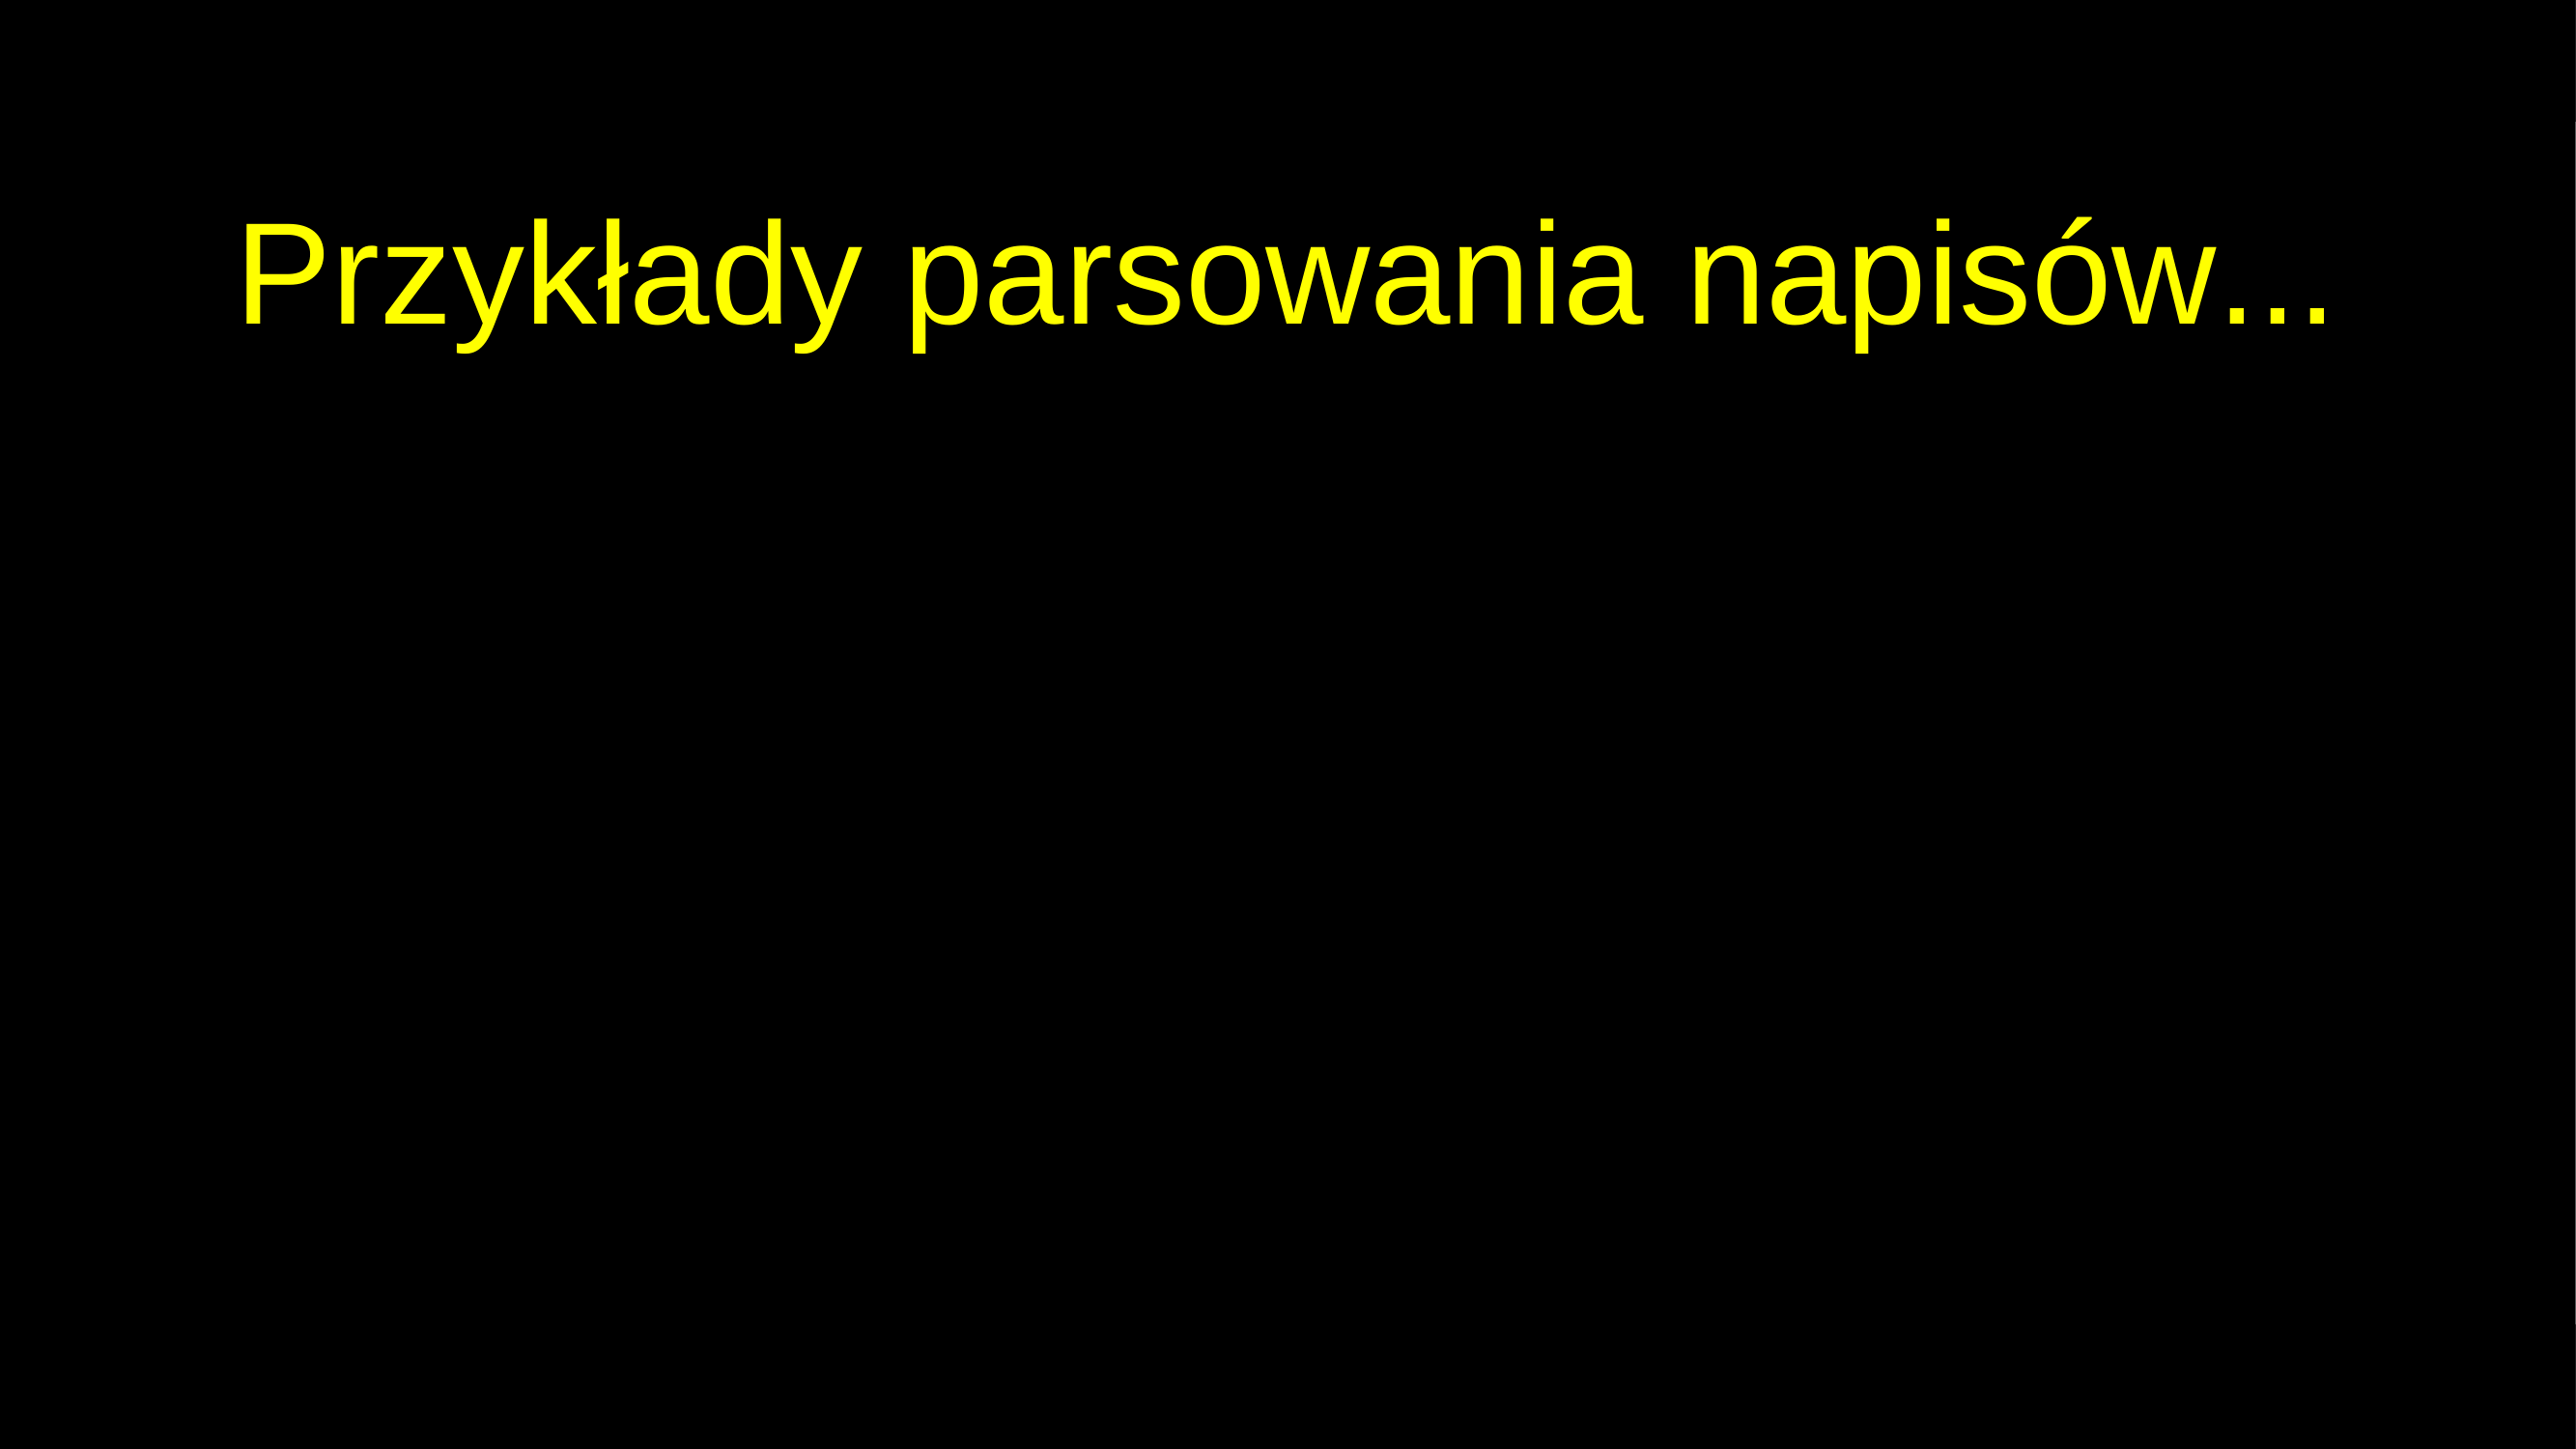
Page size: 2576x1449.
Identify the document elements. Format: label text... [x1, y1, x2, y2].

title Przykłady parsowania napisów... [183, 128, 2391, 403]
